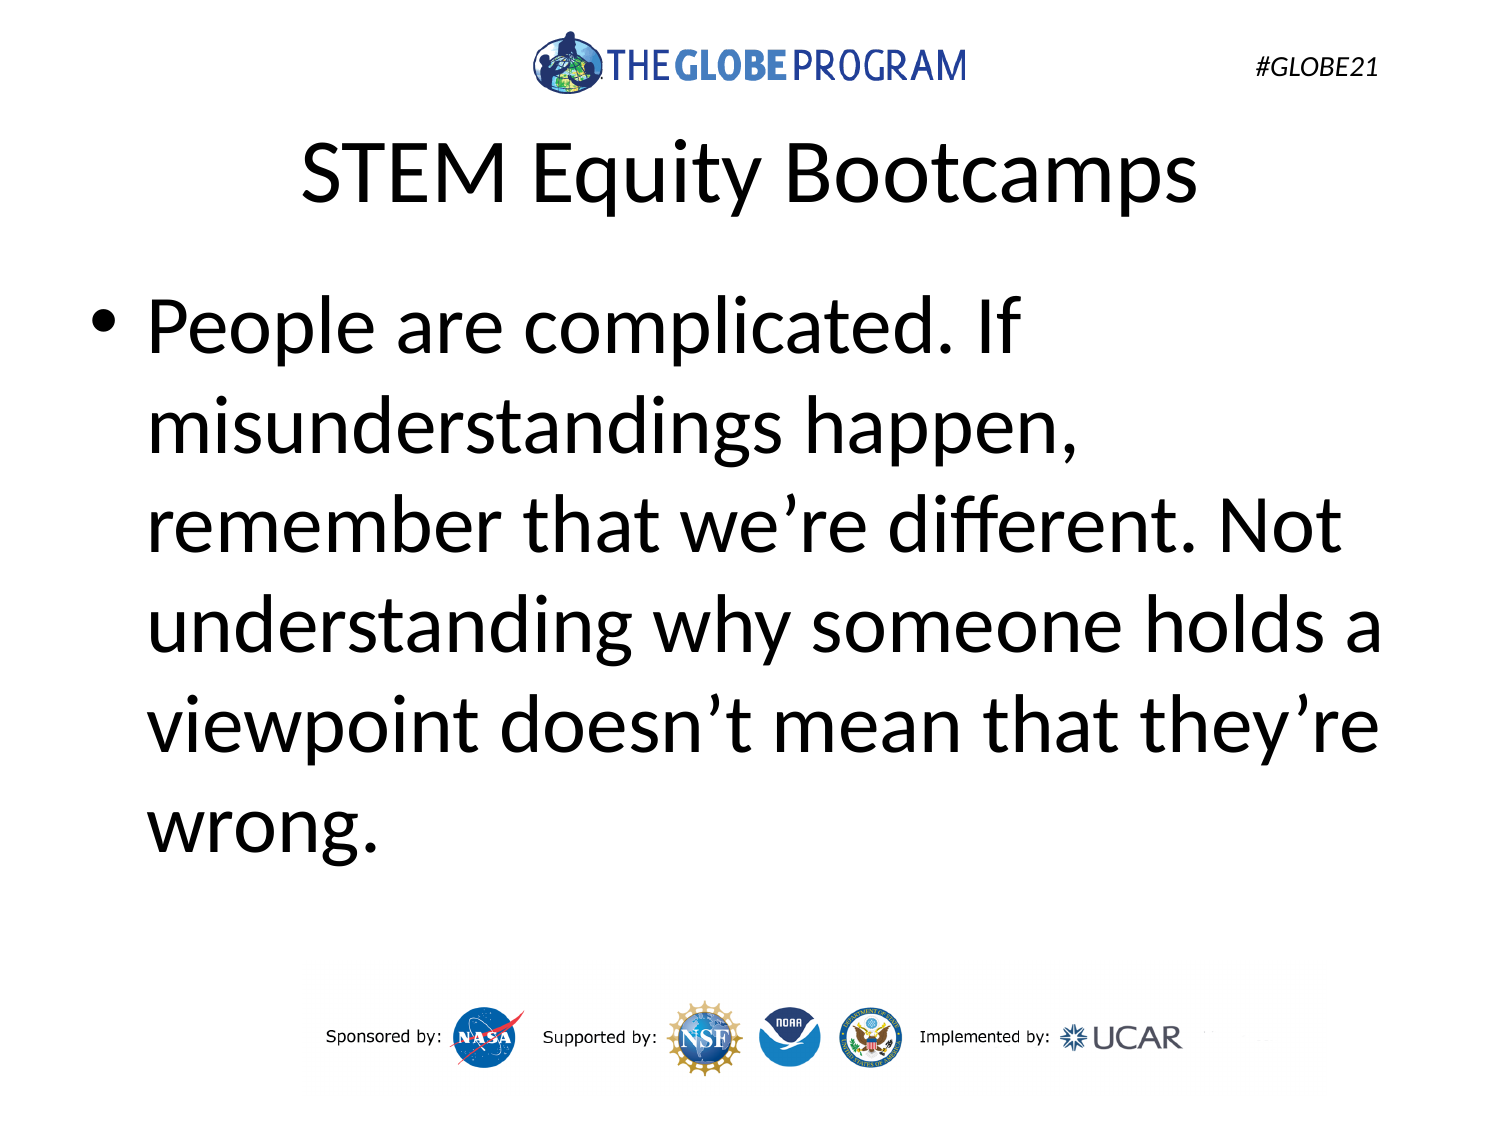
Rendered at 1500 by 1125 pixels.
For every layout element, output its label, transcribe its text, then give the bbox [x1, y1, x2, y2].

picture [526, 24, 975, 100]
title STEM Equity Bootcamps [75, 103, 1425, 291]
list People are complicated. If misunderstandings happen, remember that we’re different. Not understanding why someone holds a viewpoint doesn’t mean that they’re wrong. [75, 291, 1425, 1005]
picture [302, 1005, 1327, 1096]
